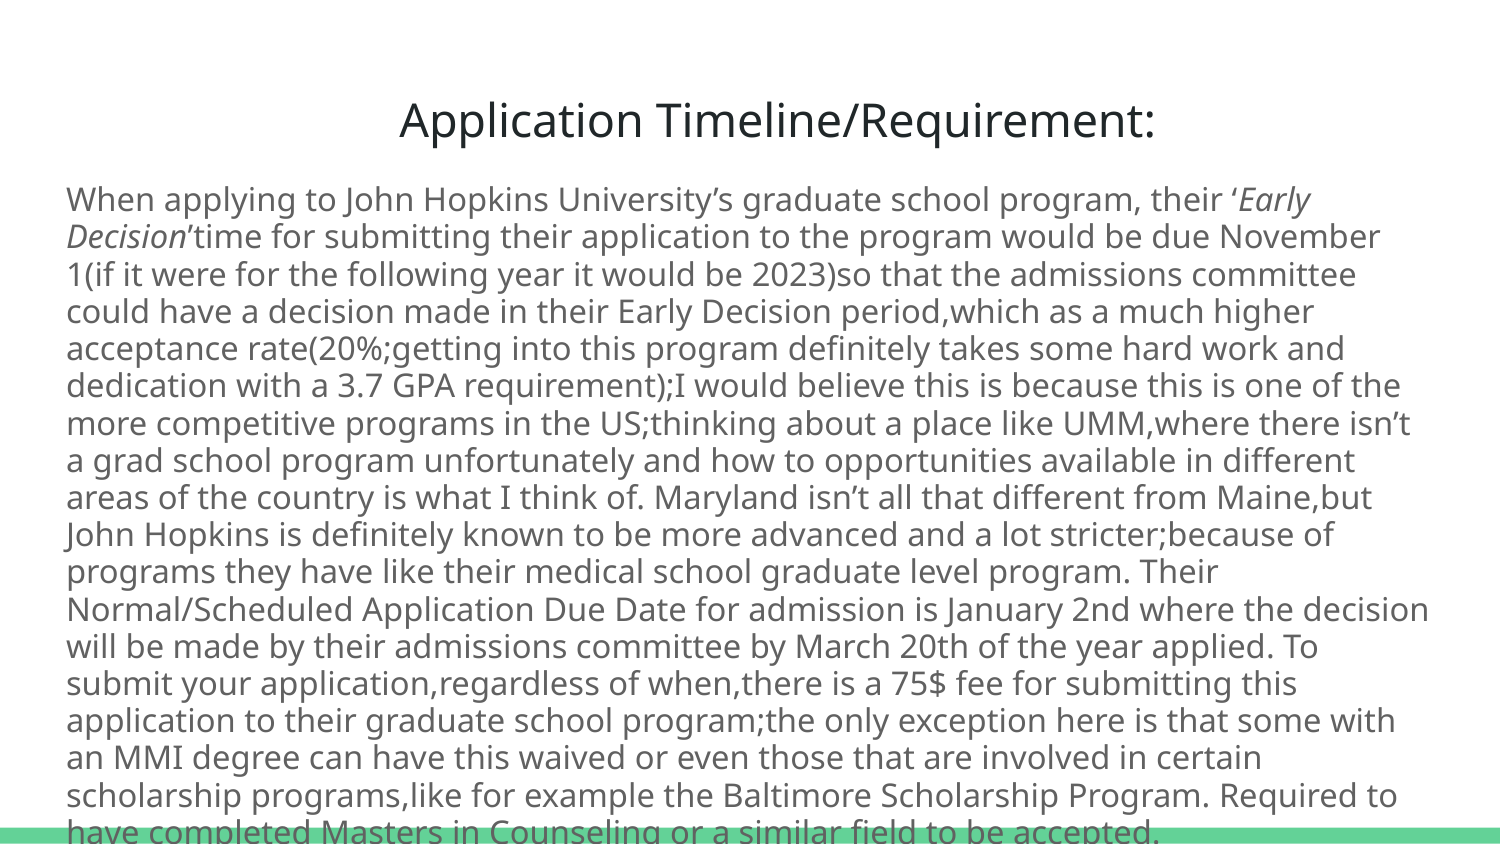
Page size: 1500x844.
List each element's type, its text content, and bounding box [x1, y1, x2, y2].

title Application Timeline/Requirement: [51, 72, 1449, 166]
list When applying to John Hopkins University’s graduate school program, their ‘Early Decision’time for submitting their application to the program would be due November 1(if it were for the following year it would be 2023)so that the admissions committee could have a decision made in their Early Decision period,which as a much higher acceptance rate(20%;getting into this program definitely takes some hard work and dedication with a 3.7 GPA requirement);I would believe this is because this is one of the more competitive programs in the US;thinking about a place like UMM,where there isn’t a grad school program unfortunately and how to opportunities available in different areas of the country is what I think of. Maryland isn’t all that different from Maine,but John Hopkins is definitely known to be more advanced and a lot stricter;because of programs they have like their medical school graduate level program. Their Normal/Scheduled Application Due Date for admission is January 2nd where the decision will be made by their admissions committee by March 20th of the year applied. To submit your application,regardless of when,there is a 75$ fee for submitting this application to their graduate school program;the only exception here is that some with an MMI degree can have this waived or even those that are involved in certain scholarship programs,like for example the Baltimore Scholarship Program. Required to have completed Masters in Counseling or a similar field to be accepted. [51, 166, 1449, 827]
